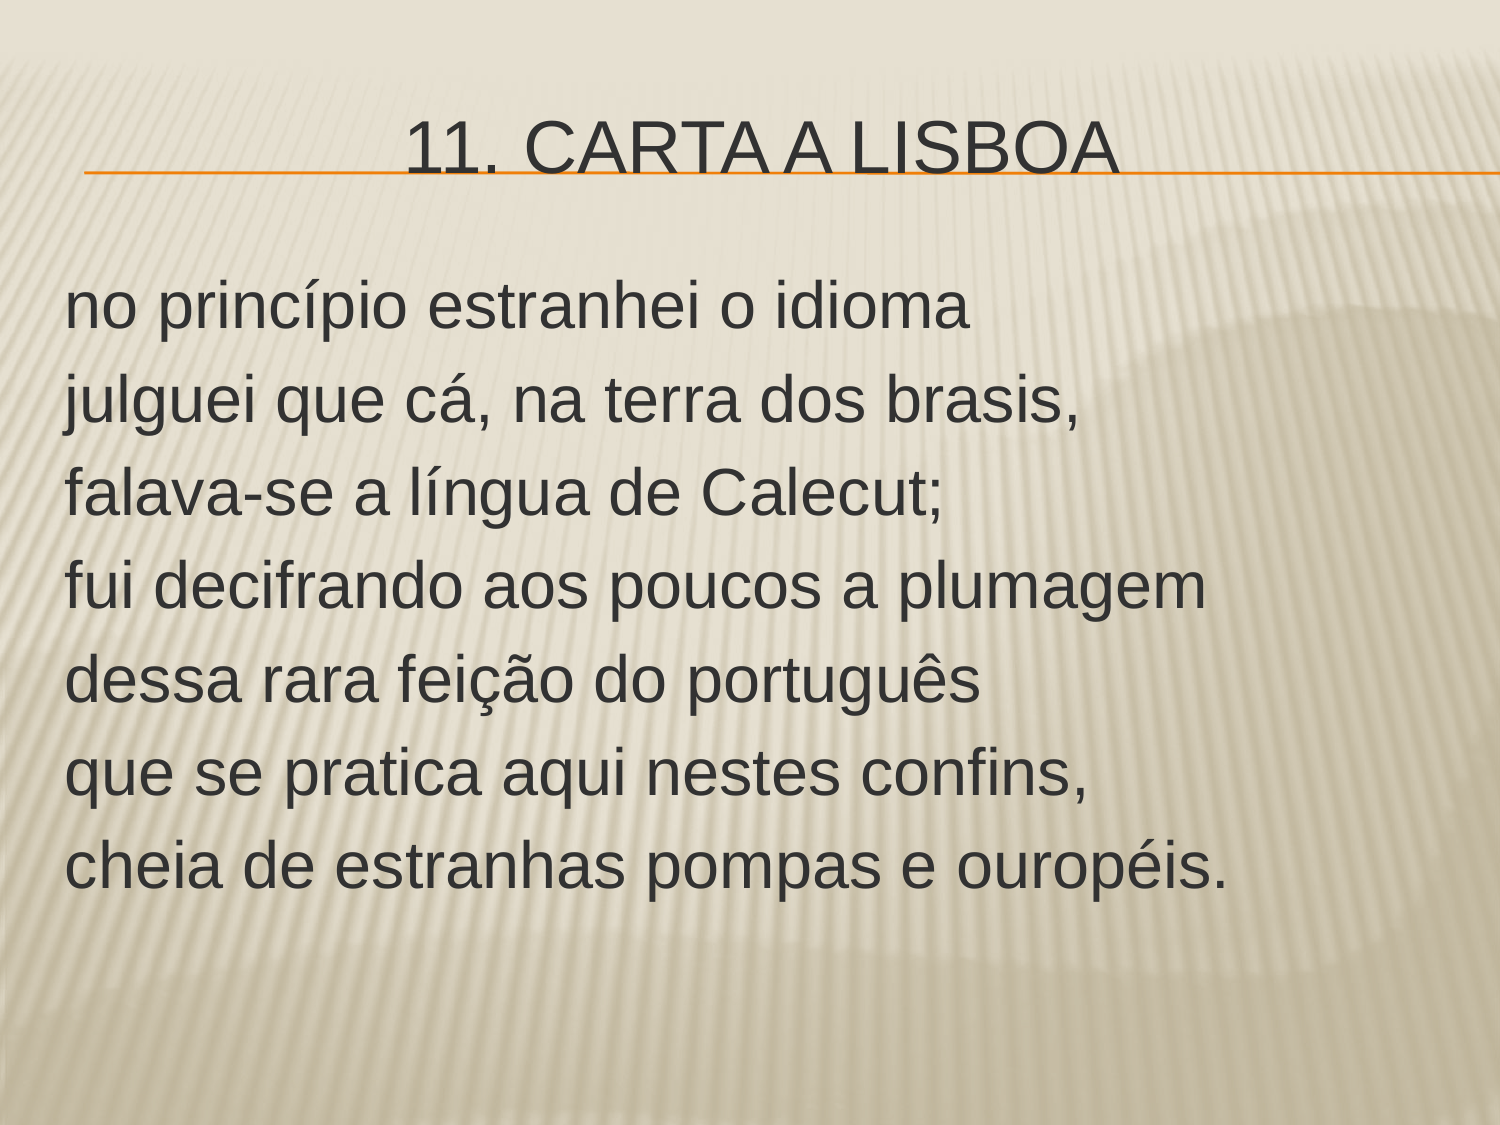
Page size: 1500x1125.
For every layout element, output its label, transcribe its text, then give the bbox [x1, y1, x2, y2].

list no princípio estranhei o idioma julguei que cá, na terra dos brasis, falava-se a língua de Calecut; fui decifrando aos poucos a plumagem dessa rara feição do português que se pratica aqui nestes confins, cheia de estranhas pompas e ouropéis. [50, 254, 1475, 998]
title 11. Carta a lisboa [50, 75, 1475, 213]
